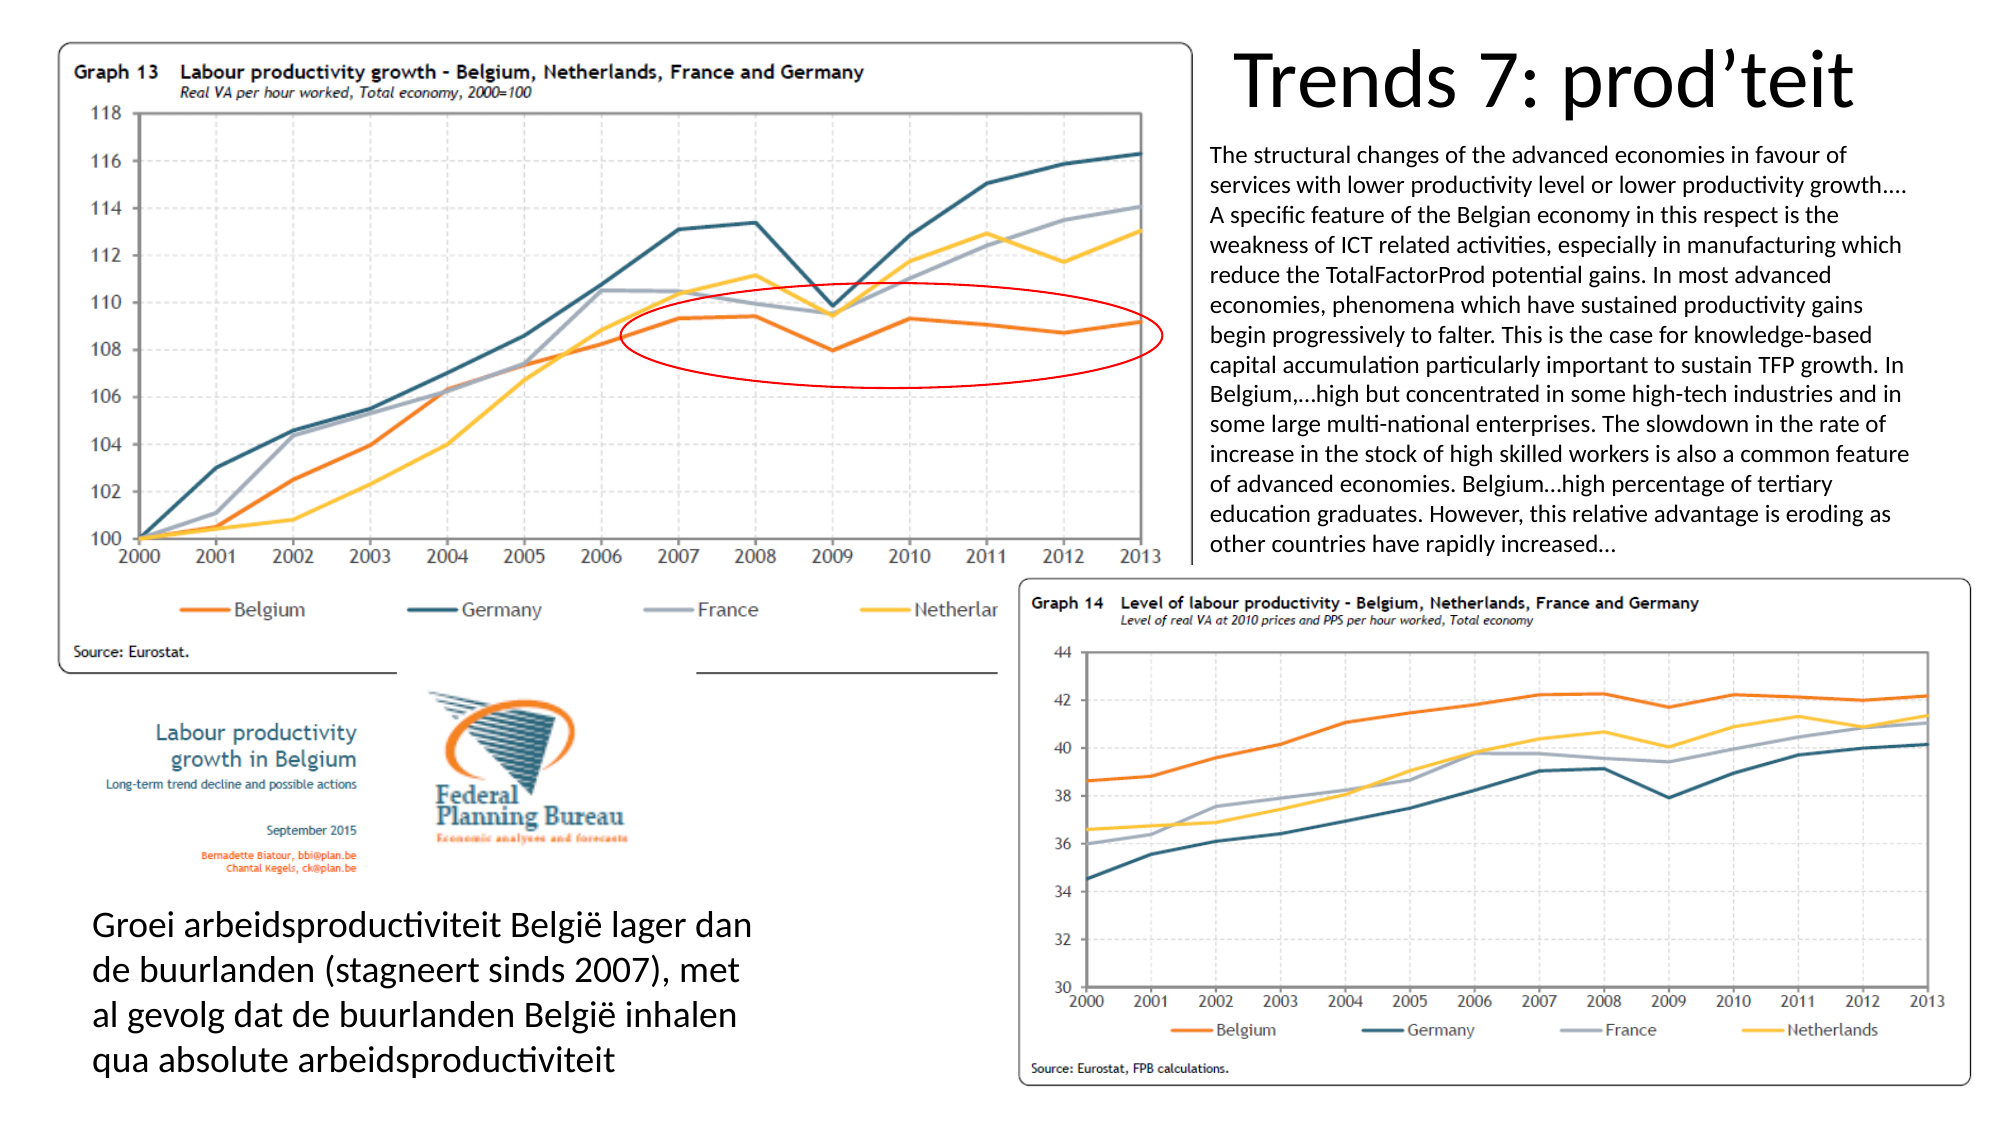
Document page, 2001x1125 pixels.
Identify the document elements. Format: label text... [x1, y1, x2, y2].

picture [35, 28, 2000, 1106]
text_box Trends 7: prod’teit [1218, 17, 2000, 132]
text_box Groei arbeidsproductiviteit België lager dan de buurlanden (stagneert sinds 2007), met al gevolg dat de buurlanden België inhalen qua absolute arbeidsproductiviteit [77, 892, 790, 1087]
text_box The structural changes of the advanced economies in favour of services with lower productivity level or lower productivity growth.... A specific feature of the Belgian economy in this respect is the weakness of ICT related activities, especially in manufacturing which reduce the TotalFactorProd potential gains. In most advanced economies, phenomena which have sustained productivity gains begin progressively to falter. This is the case for knowledge-based capital accumulation particularly important to sustain TFP growth. In Belgium,…high but concentrated in some high-tech industries and in some large multi-national enterprises. The slowdown in the rate of increase in the stock of high skilled workers is also a common feature of advanced economies. Belgium…high percentage of tertiary education graduates. However, this relative advantage is eroding as other countries have rapidly increased… [1229, 132, 1941, 565]
